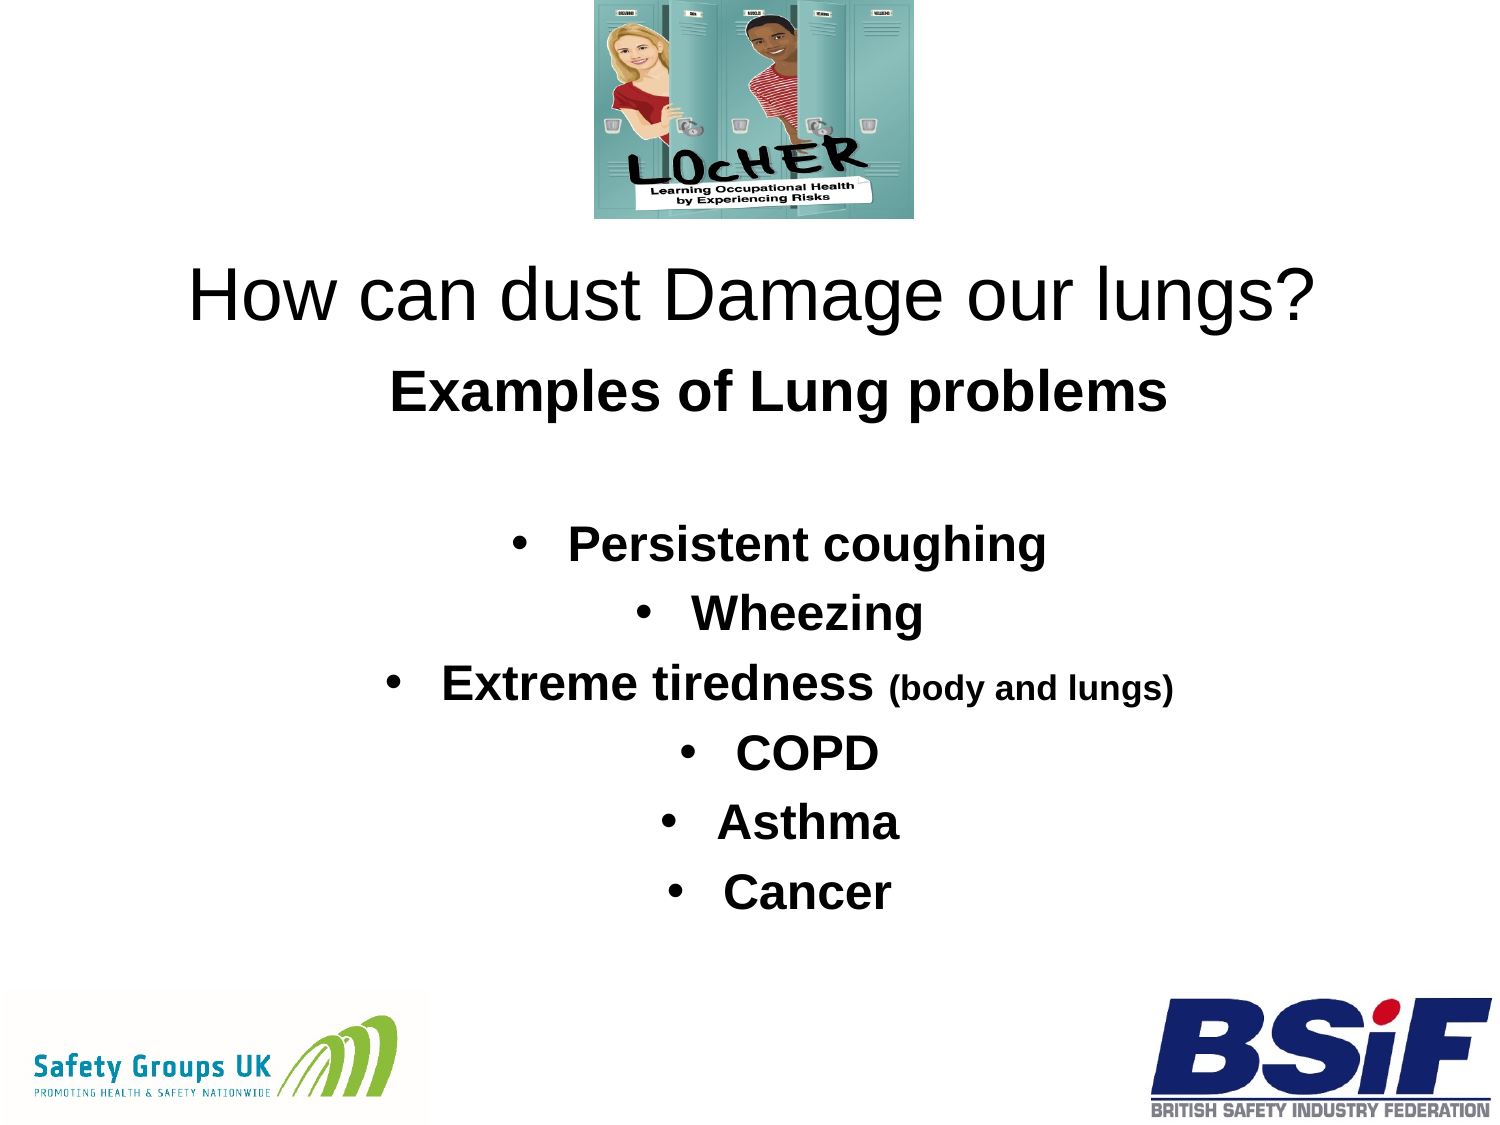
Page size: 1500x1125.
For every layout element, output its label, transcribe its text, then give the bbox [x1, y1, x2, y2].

picture [1143, 989, 1499, 1125]
title How can dust Damage our lungs? [102, 230, 1393, 344]
picture [594, 0, 914, 219]
picture [3, 989, 429, 1125]
subtitle Examples of Lung problems Persistent coughing Wheezing Extreme tiredness (body and lungs) COPD Asthma Cancer [360, 353, 1199, 965]
